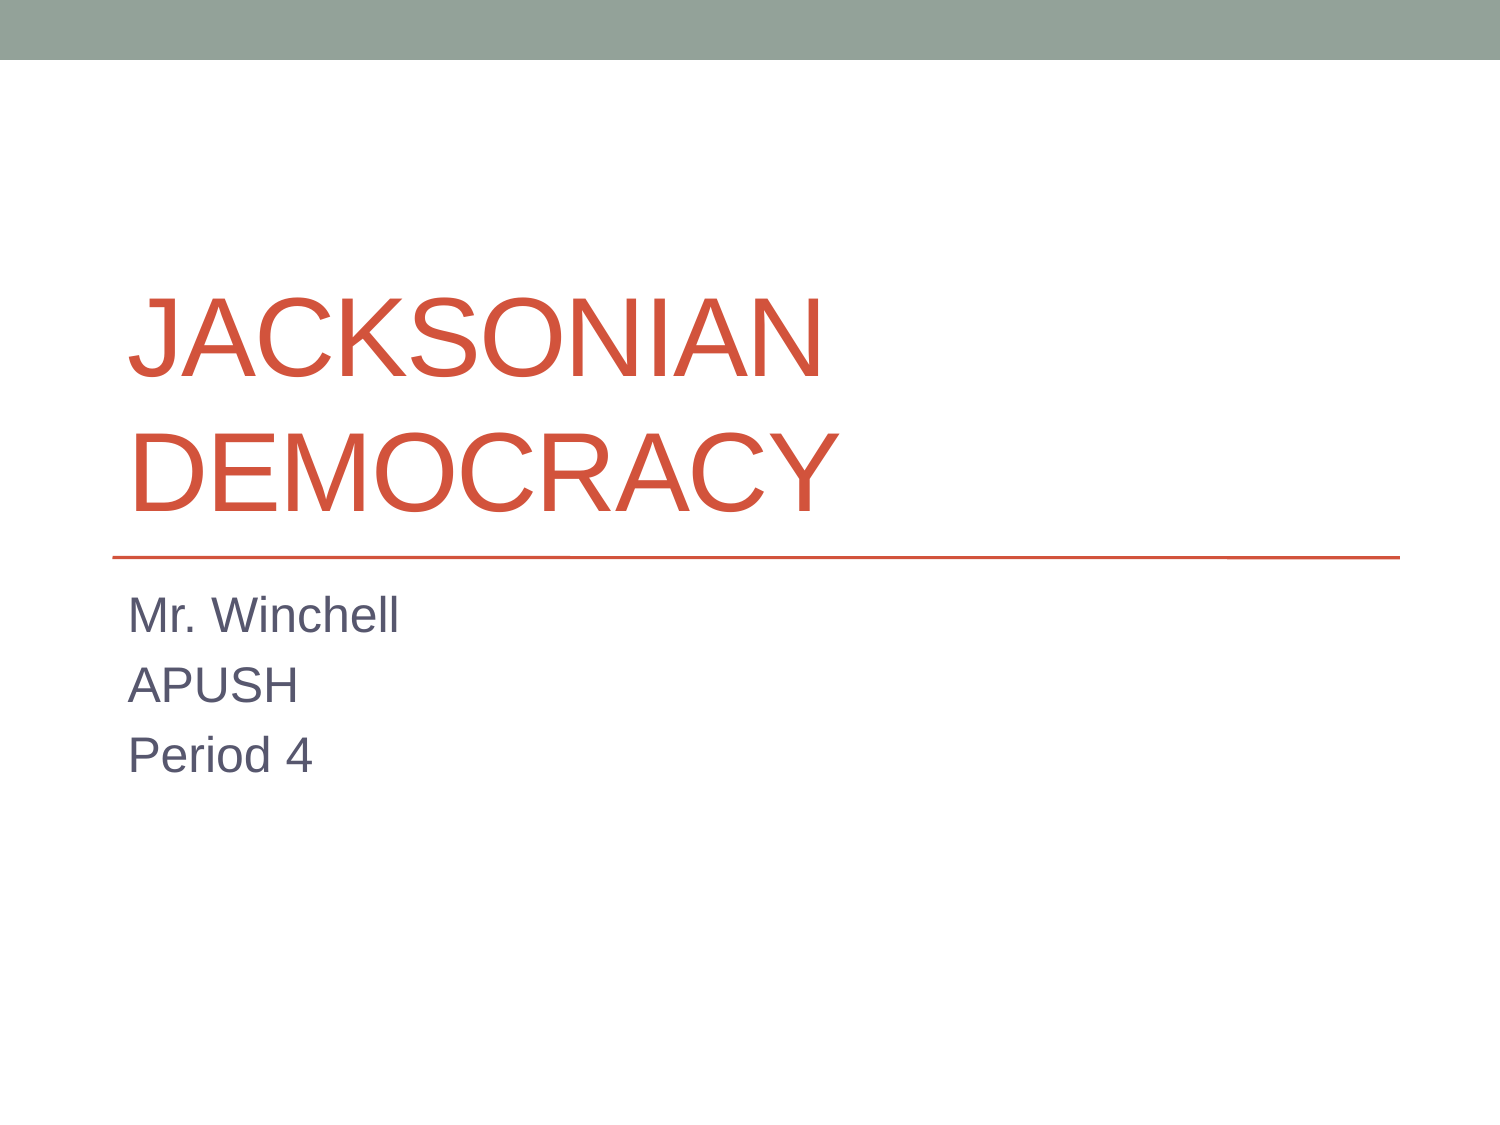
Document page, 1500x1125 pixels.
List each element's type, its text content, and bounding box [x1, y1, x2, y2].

title Jacksonian Democracy [112, 224, 1400, 542]
subtitle Mr. Winchell APUSH Period 4 [112, 575, 1163, 863]
